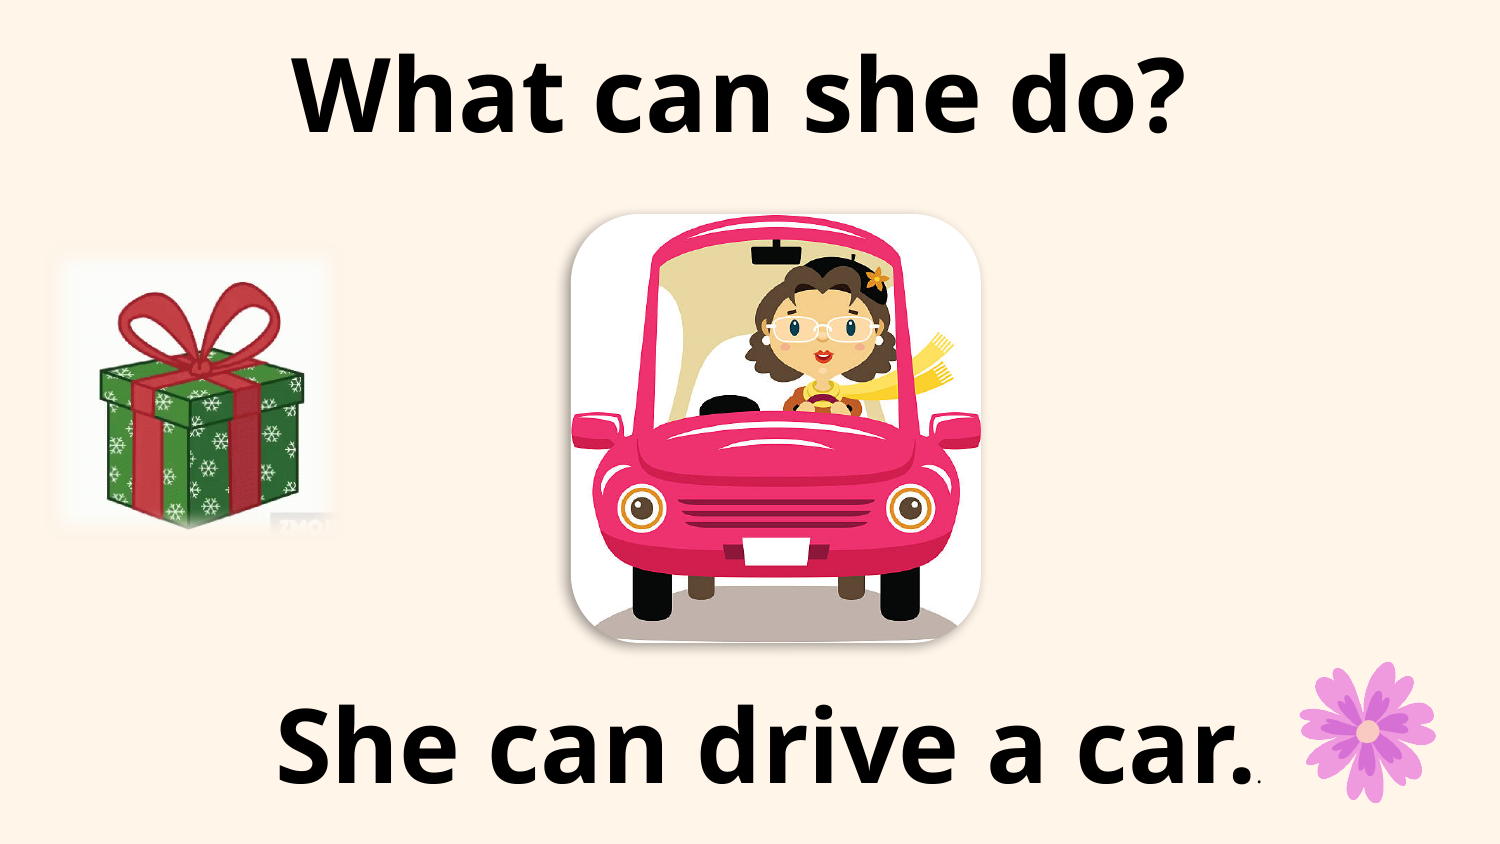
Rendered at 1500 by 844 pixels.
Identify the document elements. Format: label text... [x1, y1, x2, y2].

text_box What can she do? [277, 21, 1203, 160]
picture [1284, 648, 1455, 818]
text_box She can drive a car.. [260, 673, 1278, 812]
picture [570, 213, 982, 644]
picture [44, 241, 345, 542]
